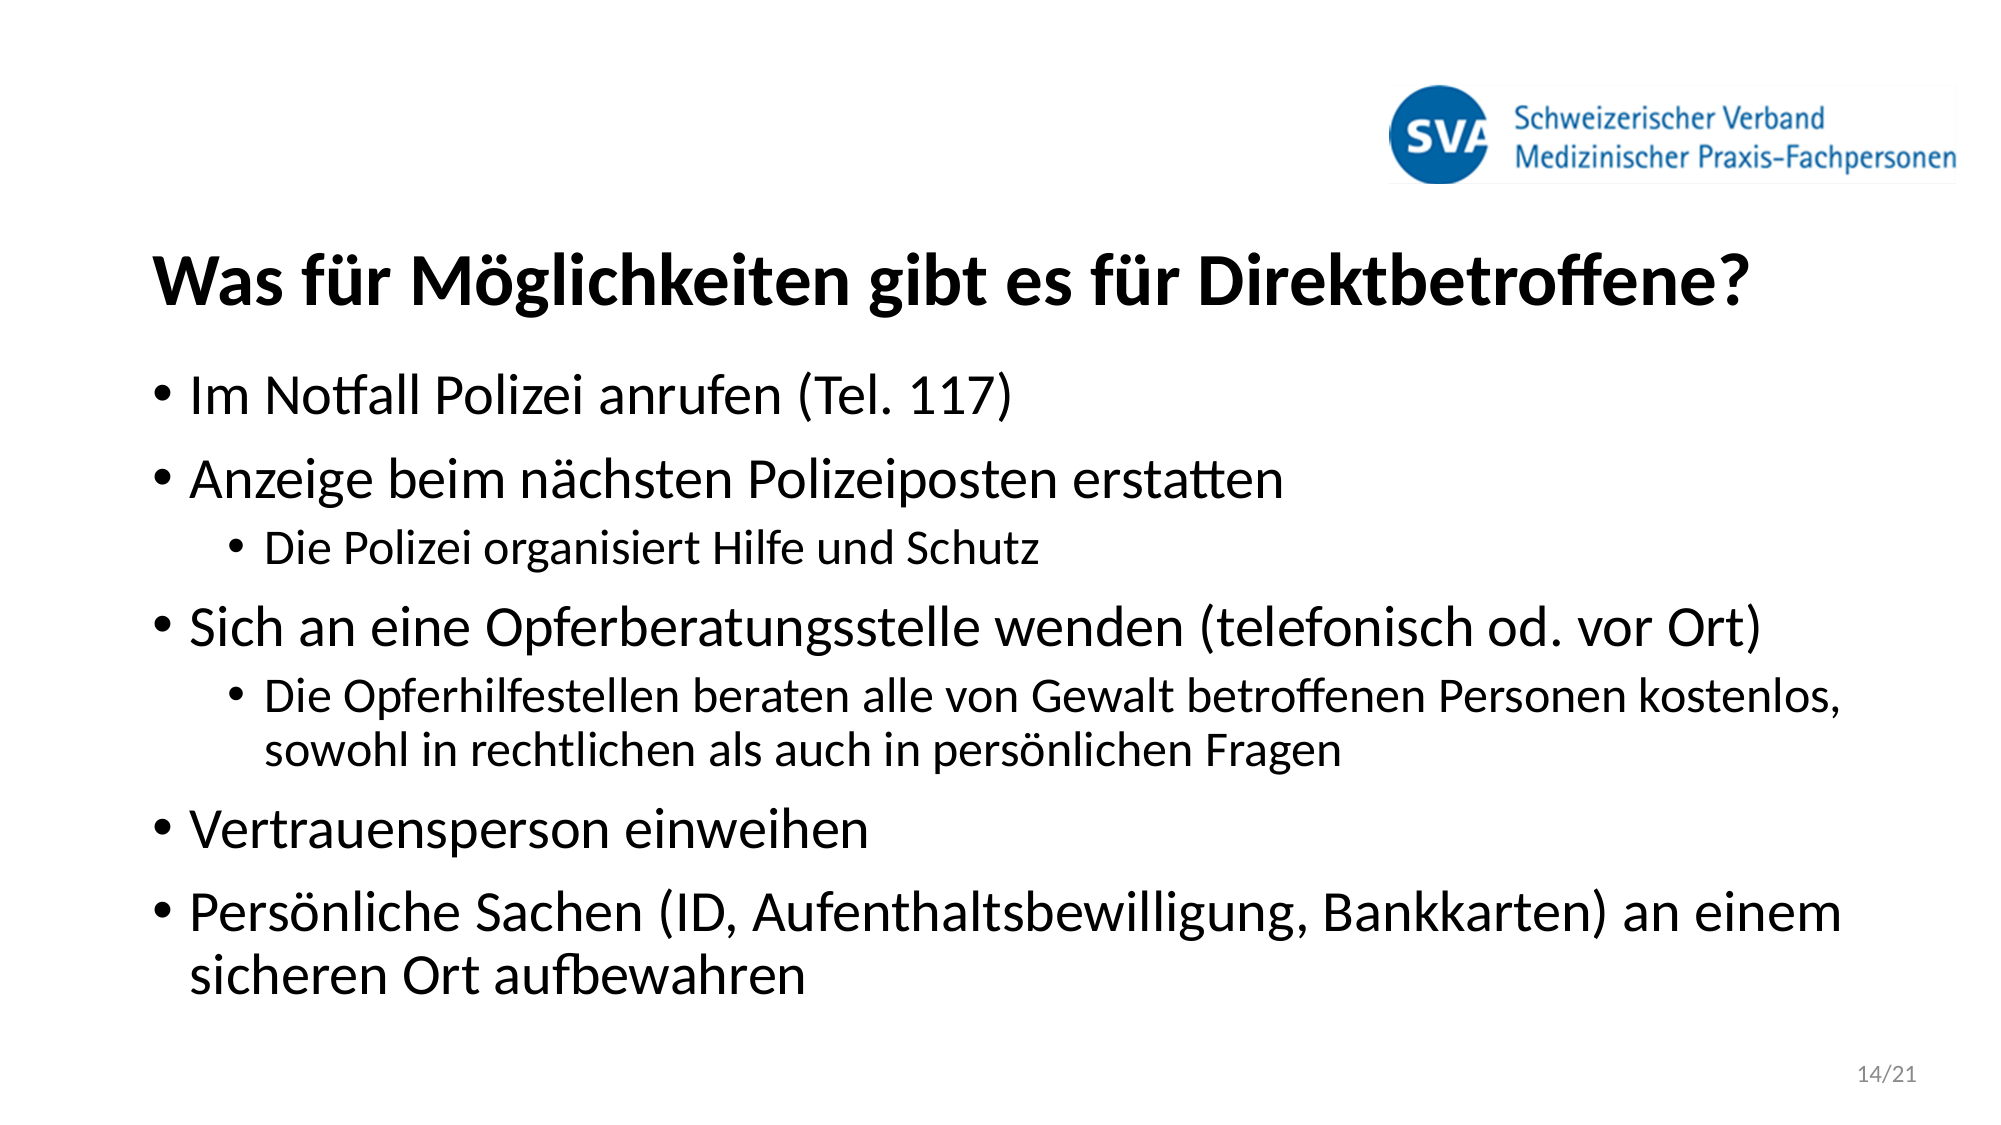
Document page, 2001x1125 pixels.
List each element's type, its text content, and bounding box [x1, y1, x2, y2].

footer 14/21 [662, 1042, 1933, 1103]
title Was für Möglichkeiten gibt es für Direktbetroffene? [137, 186, 1863, 356]
list Im Notfall Polizei anrufen (Tel. 117) Anzeige beim nächsten Polizeiposten erstatten Die Polizei organisiert Hilfe und Schutz Sich an eine Opferberatungsstelle wenden (telefonisch od. vor Ort) Die Opferhilfestellen beraten alle von Gewalt betroffenen Personen kostenlos, sowohl in rechtlichen als auch in persönlichen Fragen Vertrauensperson einweihen Persönliche Sachen (ID, Aufenthaltsbewilligung, Bankkarten) an einem sicheren Ort aufbewahren [137, 356, 1863, 1042]
picture [1389, 83, 2000, 187]
